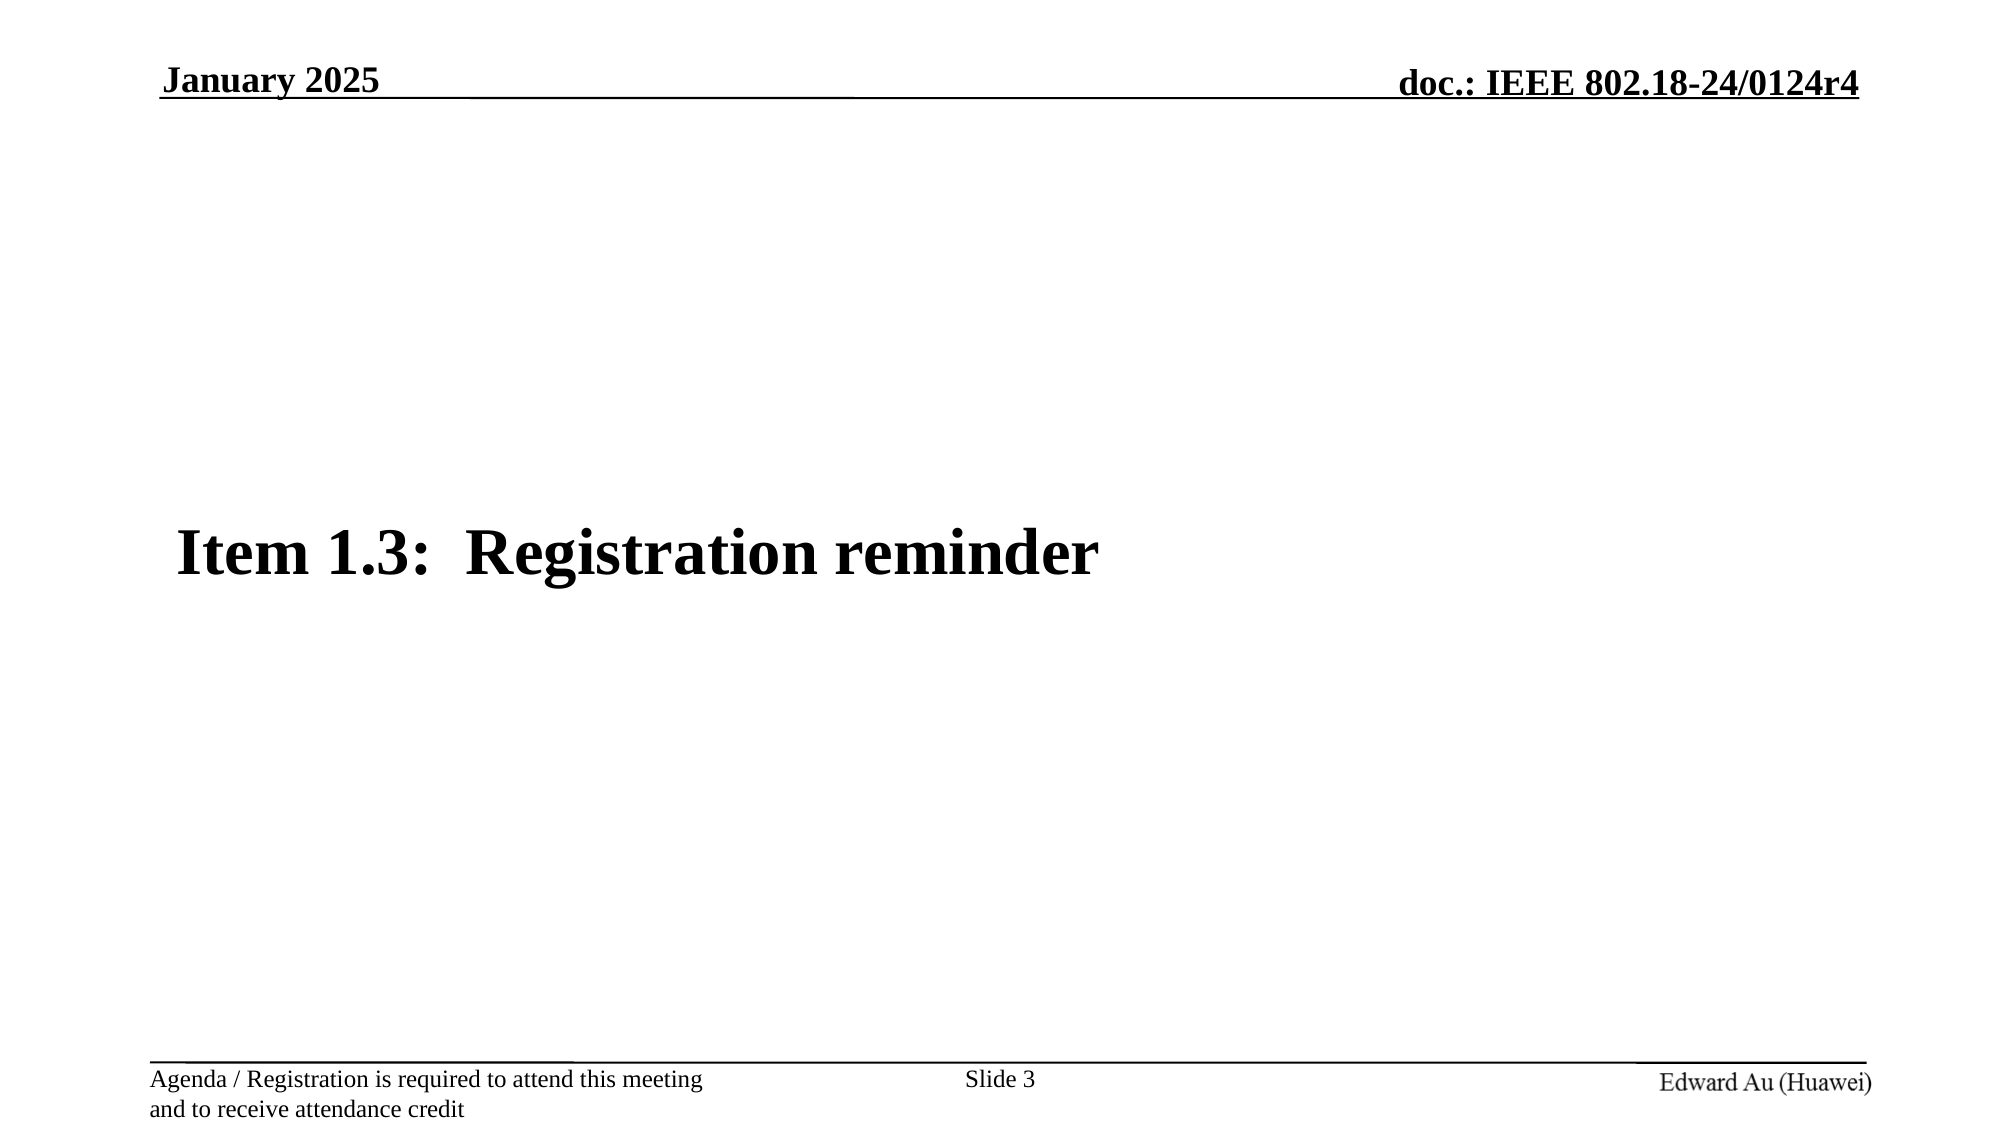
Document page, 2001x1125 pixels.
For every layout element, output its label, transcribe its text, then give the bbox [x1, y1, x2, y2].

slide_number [161, 54, 526, 101]
slide_number Slide 3 [925, 1061, 1076, 1123]
text_box Item 1.3: Registration reminder [162, 500, 1675, 675]
picture [1174, 1058, 1887, 1113]
